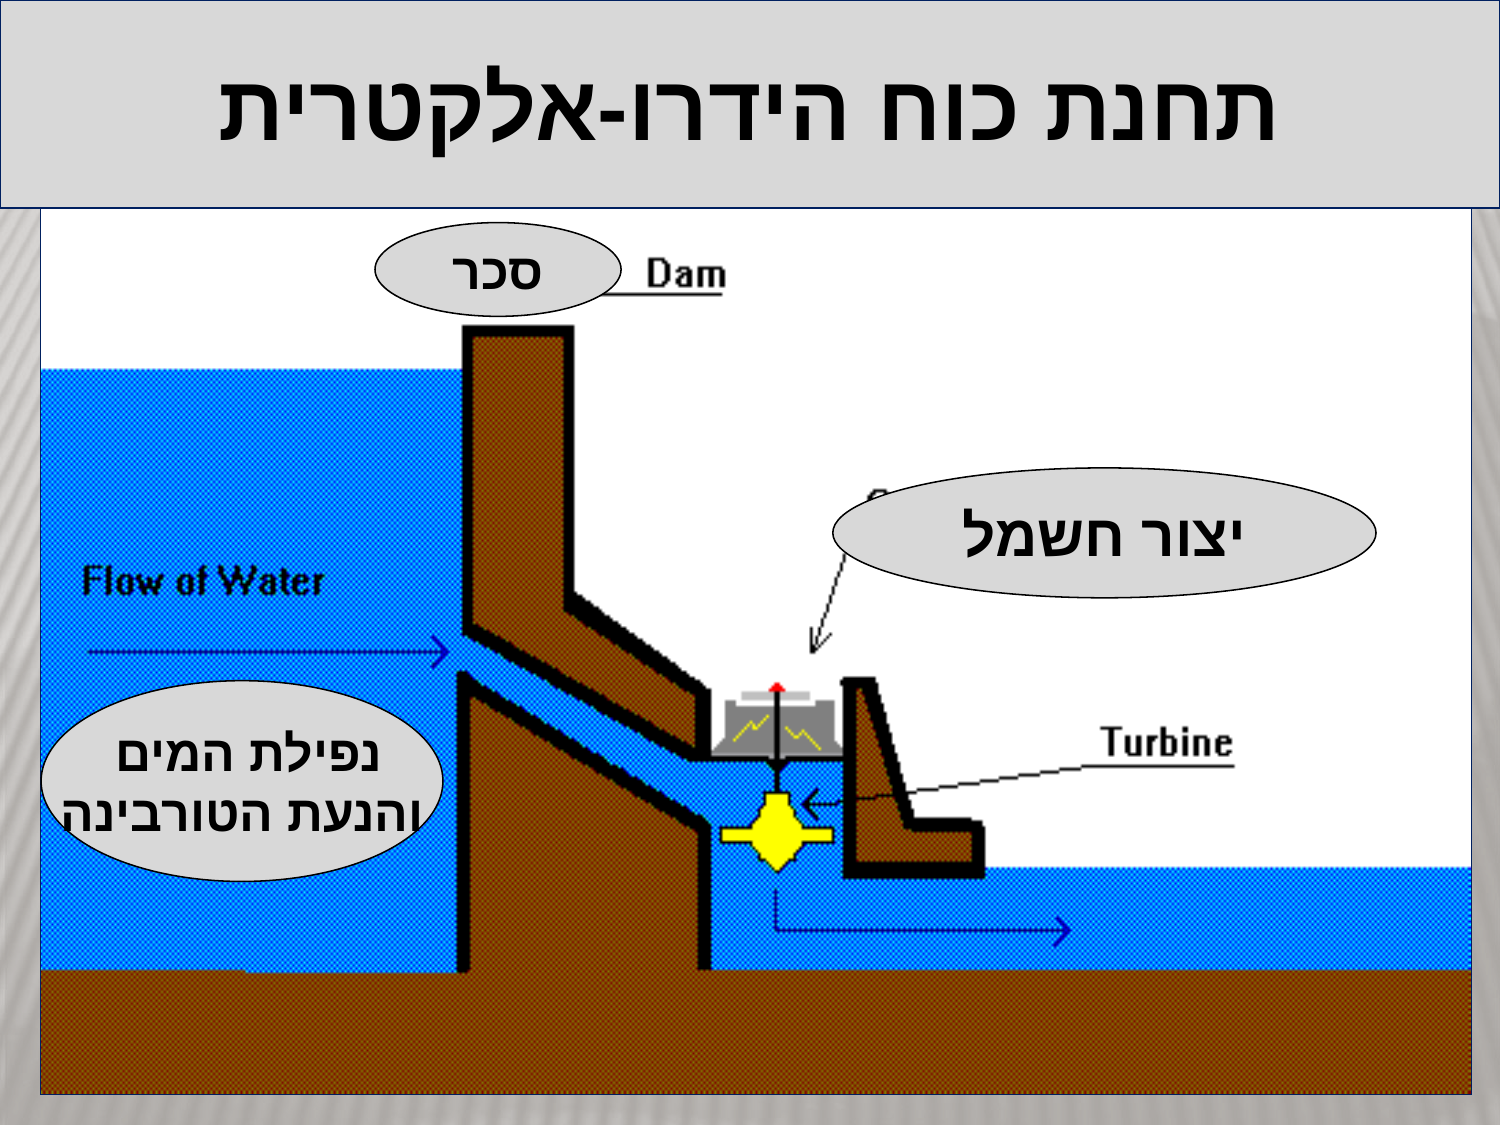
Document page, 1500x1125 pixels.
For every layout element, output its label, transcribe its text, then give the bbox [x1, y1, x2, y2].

picture [309, 531, 319, 539]
picture [79, 932, 89, 946]
picture [326, 537, 335, 553]
picture [274, 619, 335, 638]
picture [153, 490, 193, 498]
picture [148, 619, 198, 638]
picture [1087, 912, 1097, 920]
picture [79, 551, 89, 565]
picture [90, 657, 100, 665]
picture [301, 565, 308, 571]
picture [331, 481, 341, 495]
picture [1068, 888, 1097, 896]
picture [268, 525, 278, 539]
picture [205, 381, 215, 395]
picture [164, 946, 171, 952]
picture [148, 449, 198, 468]
picture [1298, 891, 1308, 917]
picture [263, 452, 272, 468]
picture [40, 871, 56, 879]
picture [257, 551, 267, 565]
picture [120, 657, 130, 665]
picture [164, 475, 171, 481]
picture [153, 953, 163, 961]
picture [79, 891, 89, 917]
picture [164, 897, 171, 911]
picture [1194, 929, 1234, 937]
picture [153, 466, 163, 474]
picture [1161, 932, 1171, 940]
picture [1057, 871, 1097, 879]
picture [216, 551, 226, 559]
picture [164, 393, 171, 401]
picture [131, 381, 141, 395]
picture [274, 449, 330, 468]
picture [40, 727, 45, 741]
picture [358, 648, 366, 656]
picture [95, 648, 103, 656]
picture [216, 487, 226, 495]
picture [164, 888, 182, 896]
picture [279, 636, 289, 644]
picture [263, 537, 272, 553]
picture [268, 906, 278, 920]
picture [337, 493, 398, 512]
picture [40, 707, 61, 720]
picture [446, 466, 456, 474]
picture [1298, 932, 1308, 946]
picture [131, 610, 141, 624]
picture [309, 953, 319, 961]
picture [79, 446, 89, 454]
picture [342, 422, 352, 430]
picture [74, 622, 83, 638]
picture [337, 534, 398, 553]
picture [1372, 932, 1382, 946]
picture [1183, 947, 1193, 961]
picture [142, 507, 152, 515]
picture [353, 446, 363, 454]
picture [40, 449, 72, 468]
picture [1435, 932, 1445, 946]
picture [372, 592, 382, 600]
picture [342, 616, 352, 624]
picture [263, 918, 272, 934]
picture [353, 390, 360, 398]
picture [334, 525, 341, 536]
picture [320, 888, 330, 896]
picture [131, 551, 141, 565]
picture [1194, 953, 1204, 961]
picture [137, 452, 146, 468]
picture [394, 481, 404, 495]
picture [279, 425, 289, 433]
picture [1457, 871, 1471, 879]
picture [1172, 947, 1182, 961]
picture [1104, 918, 1113, 934]
picture [435, 953, 445, 961]
picture [1194, 912, 1204, 920]
picture [753, 900, 760, 908]
picture [279, 953, 289, 961]
picture [200, 918, 209, 934]
picture [74, 534, 135, 553]
picture [400, 918, 409, 934]
picture [1183, 912, 1193, 920]
picture [257, 440, 267, 454]
picture [40, 507, 56, 515]
picture [257, 891, 267, 917]
picture [1252, 915, 1302, 934]
picture [79, 510, 89, 536]
picture [40, 619, 72, 638]
picture [389, 578, 398, 594]
picture [57, 402, 67, 410]
picture [364, 390, 371, 404]
picture [427, 946, 434, 952]
picture [1361, 912, 1371, 920]
picture [68, 551, 78, 565]
picture [1309, 906, 1319, 920]
picture [1178, 918, 1187, 934]
picture [57, 701, 67, 709]
picture [1046, 947, 1056, 961]
picture [1350, 888, 1360, 896]
picture [1205, 897, 1212, 911]
picture [342, 452, 393, 471]
picture [326, 493, 335, 509]
picture [1331, 888, 1349, 896]
picture [438, 733, 445, 741]
picture [194, 525, 204, 539]
picture [890, 941, 897, 949]
picture [57, 871, 67, 879]
picture [74, 663, 83, 679]
picture [835, 912, 845, 920]
picture [40, 701, 56, 709]
picture [1235, 947, 1245, 961]
picture [40, 516, 45, 530]
picture [271, 440, 278, 451]
picture [389, 452, 398, 468]
picture [389, 408, 398, 424]
picture [131, 947, 138, 958]
picture [109, 381, 119, 389]
picture [205, 405, 215, 413]
picture [131, 891, 138, 905]
picture [257, 381, 267, 395]
picture [1361, 947, 1371, 961]
picture [331, 425, 338, 439]
picture [68, 396, 78, 410]
picture [416, 490, 456, 498]
picture [1183, 929, 1193, 937]
picture [120, 616, 130, 624]
picture [1457, 888, 1471, 896]
picture [1304, 918, 1313, 934]
picture [457, 651, 464, 662]
picture [342, 891, 352, 917]
picture [942, 888, 960, 896]
picture [40, 718, 56, 726]
picture [1350, 912, 1360, 920]
picture [142, 396, 152, 410]
picture [1063, 877, 1102, 890]
picture [394, 862, 404, 876]
picture [383, 862, 393, 876]
picture [279, 929, 319, 937]
picture [372, 551, 382, 559]
picture [46, 847, 56, 855]
picture [137, 537, 146, 553]
picture [383, 510, 393, 536]
picture [720, 947, 730, 961]
picture [731, 932, 741, 940]
picture [279, 490, 319, 498]
picture [438, 522, 445, 530]
picture [301, 897, 308, 911]
picture [79, 633, 89, 641]
picture [148, 918, 198, 934]
picture [1112, 891, 1119, 902]
picture [137, 663, 146, 679]
picture [271, 384, 278, 395]
picture [175, 897, 182, 911]
picture [1224, 888, 1234, 896]
picture [68, 906, 78, 920]
picture [216, 381, 226, 389]
picture [334, 906, 341, 917]
picture [40, 548, 67, 556]
picture [309, 507, 319, 515]
picture [953, 897, 960, 911]
picture [200, 452, 209, 468]
picture [320, 912, 330, 920]
picture [142, 595, 153, 621]
picture [71, 692, 78, 706]
picture [331, 947, 341, 961]
picture [205, 891, 215, 917]
picture [63, 874, 72, 890]
picture [290, 888, 308, 896]
picture [394, 692, 401, 706]
picture [279, 888, 289, 896]
picture [205, 440, 215, 454]
picture [90, 956, 130, 964]
picture [164, 507, 182, 515]
picture [263, 663, 272, 679]
picture [246, 487, 256, 495]
picture [920, 912, 930, 920]
picture [394, 947, 404, 961]
picture [227, 422, 245, 430]
picture [274, 537, 324, 553]
picture [369, 648, 377, 656]
picture [1235, 888, 1245, 902]
picture [164, 516, 171, 530]
picture [397, 384, 404, 395]
picture [243, 636, 355, 665]
picture [216, 932, 226, 940]
picture [79, 657, 89, 665]
picture [142, 548, 152, 556]
picture [427, 516, 434, 530]
picture [397, 440, 404, 451]
picture [1120, 891, 1130, 917]
picture [331, 610, 338, 621]
picture [137, 493, 146, 509]
picture [194, 425, 204, 439]
picture [446, 507, 456, 515]
picture [68, 947, 78, 961]
picture [57, 718, 67, 726]
picture [1309, 947, 1319, 961]
picture [40, 929, 67, 937]
picture [175, 524, 182, 530]
picture [63, 918, 72, 934]
picture [342, 592, 352, 600]
picture [211, 915, 261, 934]
picture [68, 566, 78, 580]
picture [394, 891, 401, 902]
picture [309, 888, 319, 896]
picture [194, 595, 204, 621]
picture [446, 402, 456, 410]
picture [126, 622, 141, 641]
picture [68, 525, 78, 539]
picture [1413, 932, 1423, 940]
picture [342, 405, 352, 413]
picture [909, 891, 919, 917]
picture [40, 36, 1471, 1095]
picture [1367, 918, 1376, 934]
picture [416, 531, 426, 539]
picture [246, 381, 256, 389]
picture [216, 616, 226, 624]
picture [79, 422, 89, 430]
picture [263, 408, 272, 427]
picture [279, 548, 319, 556]
picture [1287, 932, 1297, 940]
picture [364, 431, 371, 445]
picture [57, 466, 67, 474]
picture [194, 888, 204, 902]
picture [1079, 897, 1086, 911]
picture [1252, 874, 1302, 893]
picture [90, 932, 100, 940]
picture [353, 437, 360, 445]
picture [405, 548, 456, 556]
picture [120, 551, 130, 559]
picture [400, 493, 409, 509]
picture [1098, 888, 1108, 896]
picture [342, 956, 393, 964]
picture [1378, 915, 1439, 934]
picture [427, 393, 434, 401]
picture [131, 932, 141, 946]
picture [972, 912, 982, 920]
picture [57, 572, 67, 580]
picture [1441, 918, 1450, 934]
picture [40, 408, 72, 427]
picture [1241, 918, 1250, 934]
picture [246, 657, 256, 665]
picture [153, 912, 163, 920]
picture [148, 408, 198, 427]
picture [1257, 932, 1267, 940]
picture [101, 601, 108, 615]
picture [211, 534, 261, 553]
picture [846, 888, 856, 902]
picture [1446, 929, 1471, 937]
picture [326, 452, 335, 468]
picture [268, 490, 324, 509]
picture [257, 633, 267, 641]
picture [274, 408, 335, 427]
picture [1424, 956, 1434, 964]
picture [800, 877, 839, 890]
picture [816, 912, 834, 920]
picture [40, 897, 45, 911]
picture [953, 946, 960, 952]
picture [805, 953, 815, 961]
picture [389, 622, 398, 638]
picture [331, 551, 341, 565]
picture [1424, 891, 1434, 917]
picture [57, 595, 67, 621]
picture [238, 941, 245, 949]
picture [1035, 891, 1045, 917]
picture [342, 510, 352, 536]
picture [46, 466, 56, 474]
picture [1057, 953, 1067, 961]
picture [405, 566, 415, 580]
picture [961, 953, 971, 961]
picture [1120, 932, 1130, 946]
picture [723, 891, 730, 905]
picture [364, 560, 371, 566]
picture [942, 946, 949, 952]
picture [816, 888, 834, 896]
picture [1375, 906, 1382, 917]
picture [137, 874, 146, 890]
picture [257, 932, 267, 946]
picture [205, 633, 215, 641]
picture [101, 941, 108, 947]
picture [715, 918, 724, 934]
picture [320, 947, 330, 961]
picture [1350, 953, 1360, 961]
picture [342, 932, 352, 940]
picture [101, 861, 108, 867]
picture [183, 531, 193, 539]
picture [383, 551, 393, 565]
picture [320, 531, 330, 539]
picture [101, 519, 108, 527]
picture [74, 408, 83, 424]
picture [279, 531, 289, 539]
picture [120, 932, 130, 940]
picture [1246, 891, 1256, 917]
picture [238, 390, 245, 396]
picture [142, 466, 152, 480]
picture [142, 929, 152, 937]
picture [972, 888, 982, 896]
picture [90, 381, 100, 389]
picture [268, 888, 278, 902]
picture [57, 507, 67, 515]
picture [126, 452, 135, 468]
picture [183, 507, 193, 515]
picture [68, 932, 78, 946]
picture [238, 439, 245, 445]
picture [1331, 897, 1338, 911]
picture [920, 947, 930, 961]
picture [353, 381, 363, 389]
picture [383, 422, 393, 430]
picture [383, 891, 393, 917]
picture [320, 466, 330, 474]
picture [427, 856, 434, 862]
picture [331, 440, 341, 454]
picture [416, 912, 426, 920]
picture [1446, 912, 1456, 920]
picture [68, 466, 78, 480]
picture [989, 874, 1050, 893]
picture [175, 944, 182, 952]
picture [320, 387, 330, 410]
picture [142, 947, 152, 961]
picture [112, 437, 119, 445]
picture [216, 446, 226, 454]
text_box תחנת כוח הידרו-אלקטרית [0, 0, 1500, 208]
picture [131, 510, 138, 524]
picture [60, 387, 67, 401]
picture [383, 683, 393, 706]
picture [789, 874, 798, 890]
picture [85, 411, 124, 424]
picture [68, 595, 75, 606]
picture [106, 648, 114, 656]
picture [353, 551, 363, 559]
picture [183, 953, 193, 961]
picture [153, 507, 163, 515]
picture [416, 888, 445, 896]
picture [1109, 947, 1119, 961]
picture [290, 524, 297, 530]
picture [715, 874, 724, 890]
picture [74, 452, 83, 468]
picture [216, 657, 226, 665]
picture [383, 446, 393, 454]
picture [63, 493, 72, 509]
picture [79, 405, 89, 413]
picture [427, 434, 434, 442]
picture [1224, 912, 1234, 920]
picture [320, 677, 330, 685]
picture [394, 525, 401, 536]
picture [1052, 874, 1061, 890]
picture [983, 891, 993, 917]
picture [40, 490, 56, 498]
picture [731, 868, 741, 876]
picture [211, 411, 261, 424]
picture [348, 411, 387, 424]
picture [446, 572, 456, 580]
picture [301, 393, 308, 401]
picture [200, 408, 209, 427]
picture [331, 381, 341, 395]
picture [194, 466, 204, 480]
picture [334, 469, 341, 480]
picture [394, 510, 401, 521]
picture [383, 616, 393, 624]
picture [1098, 912, 1108, 920]
picture [57, 847, 67, 855]
picture [1435, 906, 1445, 920]
picture [353, 601, 360, 609]
picture [1378, 874, 1439, 893]
picture [1216, 897, 1223, 911]
picture [227, 446, 245, 454]
picture [394, 906, 401, 917]
picture [79, 616, 89, 624]
picture [205, 422, 215, 430]
picture [931, 888, 941, 896]
picture [383, 592, 393, 600]
picture [194, 490, 204, 498]
picture [1046, 891, 1053, 902]
picture [268, 595, 278, 621]
picture [1361, 871, 1371, 879]
picture [1109, 932, 1119, 946]
picture [783, 906, 790, 917]
picture [435, 531, 445, 539]
picture [1452, 918, 1468, 931]
picture [148, 537, 198, 553]
picture [326, 918, 335, 934]
picture [337, 578, 346, 594]
picture [411, 707, 450, 720]
picture [1320, 888, 1330, 896]
picture [71, 510, 78, 521]
picture [268, 507, 278, 521]
picture [1172, 891, 1179, 905]
picture [40, 918, 61, 931]
picture [846, 947, 856, 961]
picture [1375, 947, 1382, 958]
picture [1309, 888, 1319, 902]
picture [400, 874, 409, 890]
picture [364, 941, 371, 947]
picture [720, 847, 730, 861]
picture [1315, 918, 1365, 934]
picture [257, 481, 267, 495]
picture [246, 551, 256, 559]
picture [183, 425, 193, 433]
picture [342, 633, 382, 641]
picture [63, 663, 72, 679]
picture [263, 622, 272, 638]
picture [68, 636, 78, 650]
picture [71, 891, 78, 902]
picture [1115, 874, 1176, 893]
picture [274, 660, 330, 679]
picture [268, 425, 278, 439]
picture [183, 888, 193, 896]
picture [211, 493, 261, 512]
picture [153, 548, 193, 556]
picture [435, 677, 445, 685]
picture [435, 742, 445, 750]
picture [90, 405, 119, 413]
picture [397, 396, 404, 410]
picture [353, 422, 382, 430]
picture [79, 680, 89, 706]
picture [68, 607, 75, 621]
picture [805, 847, 815, 855]
picture [348, 622, 387, 635]
picture [1098, 871, 1108, 879]
picture [805, 871, 839, 879]
picture [153, 677, 163, 685]
picture [205, 452, 267, 471]
picture [353, 616, 382, 624]
picture [63, 537, 72, 553]
picture [920, 888, 930, 896]
picture [394, 551, 404, 565]
picture [120, 405, 130, 413]
picture [142, 660, 198, 679]
picture [435, 912, 445, 920]
picture [1320, 929, 1360, 937]
picture [372, 657, 382, 665]
picture [394, 566, 404, 580]
picture [835, 953, 845, 961]
picture [216, 422, 226, 430]
picture [101, 560, 108, 566]
picture [183, 636, 193, 644]
picture [1178, 874, 1187, 890]
picture [337, 452, 346, 468]
picture [435, 572, 445, 580]
picture [40, 888, 56, 896]
picture [142, 912, 152, 920]
picture [1361, 888, 1371, 896]
picture [74, 560, 124, 600]
picture [268, 396, 278, 410]
picture [46, 912, 56, 920]
picture [337, 411, 346, 424]
picture [857, 891, 867, 917]
picture [46, 531, 56, 539]
picture [153, 636, 163, 644]
picture [1405, 941, 1412, 947]
picture [68, 847, 78, 861]
picture [394, 469, 401, 480]
picture [731, 891, 741, 917]
picture [57, 636, 67, 644]
picture [397, 610, 404, 621]
picture [411, 877, 450, 890]
picture [74, 493, 135, 512]
picture [320, 548, 330, 556]
picture [986, 947, 993, 958]
picture [68, 862, 78, 876]
picture [457, 636, 467, 650]
picture [101, 480, 108, 486]
picture [126, 411, 135, 424]
picture [972, 947, 982, 961]
picture [57, 953, 67, 961]
picture [805, 912, 815, 920]
picture [40, 578, 72, 597]
picture [449, 387, 456, 401]
picture [268, 466, 278, 480]
picture [1241, 874, 1250, 890]
picture [342, 446, 352, 454]
picture [452, 663, 461, 670]
picture [164, 531, 182, 539]
picture [383, 481, 393, 495]
picture [816, 856, 823, 862]
picture [1112, 906, 1119, 917]
picture [68, 384, 75, 395]
picture [57, 888, 67, 896]
picture [942, 897, 949, 911]
picture [90, 633, 130, 641]
picture [232, 648, 240, 656]
picture [238, 560, 245, 566]
picture [326, 578, 335, 594]
picture [46, 677, 56, 685]
picture [290, 912, 308, 920]
picture [1315, 877, 1365, 890]
picture [1383, 956, 1423, 964]
picture [427, 686, 434, 700]
picture [1194, 871, 1234, 879]
picture [246, 932, 256, 940]
picture [216, 405, 256, 413]
picture [416, 701, 445, 709]
picture [1235, 906, 1245, 920]
picture [40, 496, 61, 509]
picture [1104, 874, 1113, 890]
picture [1205, 946, 1212, 952]
picture [411, 537, 450, 550]
picture [183, 466, 193, 474]
picture [400, 663, 409, 679]
picture [46, 953, 56, 961]
picture [1435, 891, 1442, 902]
picture [1320, 953, 1330, 961]
picture [394, 680, 401, 691]
picture [227, 616, 245, 624]
picture [120, 868, 130, 876]
picture [90, 446, 100, 454]
picture [194, 947, 204, 961]
picture [216, 463, 256, 471]
picture [337, 874, 398, 893]
picture [301, 946, 308, 952]
picture [337, 915, 398, 934]
picture [290, 531, 308, 539]
picture [112, 601, 119, 609]
picture [416, 677, 426, 685]
picture [238, 601, 245, 615]
picture [348, 581, 387, 594]
picture [200, 493, 209, 509]
picture [131, 405, 141, 413]
picture [1068, 912, 1078, 920]
picture [131, 440, 141, 454]
picture [279, 912, 289, 920]
picture [416, 718, 445, 726]
picture [90, 422, 119, 430]
picture [931, 953, 941, 961]
picture [753, 941, 760, 947]
picture [268, 947, 278, 961]
picture [137, 619, 146, 638]
picture [835, 888, 845, 896]
picture [427, 897, 434, 911]
picture [783, 947, 793, 961]
picture [246, 422, 256, 430]
picture [342, 487, 352, 495]
picture [68, 677, 78, 691]
picture [427, 565, 434, 571]
picture [334, 510, 341, 524]
picture [263, 493, 272, 509]
picture [131, 422, 141, 436]
picture [468, 657, 478, 665]
picture [479, 657, 489, 665]
picture [400, 452, 409, 468]
picture [301, 475, 308, 481]
picture [405, 888, 415, 896]
picture [411, 918, 450, 931]
picture [1016, 941, 1023, 947]
picture [342, 657, 352, 665]
picture [1405, 900, 1412, 908]
picture [57, 912, 67, 920]
picture [205, 932, 215, 946]
picture [342, 575, 393, 583]
picture [331, 592, 341, 606]
picture [805, 888, 815, 896]
picture [246, 446, 256, 454]
picture [49, 522, 56, 530]
picture [942, 912, 960, 920]
picture [109, 446, 119, 454]
picture [238, 478, 245, 486]
picture [1457, 912, 1467, 920]
picture [446, 595, 456, 621]
picture [101, 616, 119, 624]
picture [68, 425, 78, 439]
picture [1304, 874, 1313, 890]
picture [1205, 912, 1223, 920]
picture [57, 490, 67, 498]
picture [120, 446, 130, 454]
picture [205, 510, 215, 536]
picture [320, 929, 330, 937]
picture [405, 677, 415, 685]
picture [117, 636, 229, 665]
picture [1142, 941, 1149, 947]
picture [148, 496, 198, 509]
picture [405, 507, 415, 515]
picture [1246, 932, 1256, 946]
picture [1120, 956, 1171, 964]
picture [63, 707, 72, 723]
picture [68, 481, 78, 495]
picture [405, 947, 415, 961]
picture [1172, 906, 1179, 917]
picture [175, 563, 182, 571]
picture [1098, 947, 1108, 961]
picture [164, 912, 182, 920]
picture [40, 877, 61, 890]
picture [211, 622, 261, 635]
picture [142, 531, 152, 539]
picture [383, 381, 393, 389]
picture [994, 956, 1034, 964]
picture [1457, 953, 1467, 961]
picture [405, 871, 415, 879]
picture [364, 519, 371, 527]
picture [164, 563, 171, 571]
picture [79, 381, 89, 389]
picture [342, 381, 352, 389]
picture [931, 912, 941, 920]
picture [74, 915, 135, 934]
picture [90, 868, 100, 876]
picture [405, 490, 415, 498]
picture [227, 390, 234, 396]
picture [397, 425, 404, 439]
picture [723, 906, 730, 917]
picture [137, 408, 146, 427]
picture [79, 663, 135, 682]
picture [90, 487, 100, 495]
picture [416, 953, 426, 961]
picture [216, 956, 256, 964]
picture [326, 874, 335, 890]
picture [394, 932, 404, 946]
picture [364, 601, 371, 615]
picture [1161, 891, 1171, 917]
picture [120, 487, 130, 495]
picture [1087, 953, 1097, 961]
picture [175, 475, 182, 483]
picture [301, 516, 308, 530]
picture [205, 481, 215, 495]
picture [816, 946, 823, 952]
picture [153, 531, 163, 539]
picture [731, 956, 782, 964]
picture [394, 847, 404, 861]
picture [961, 912, 971, 920]
picture [1361, 929, 1371, 937]
picture [257, 510, 267, 536]
picture [290, 507, 308, 515]
picture [364, 900, 371, 908]
picture [257, 616, 267, 624]
picture [57, 531, 67, 539]
picture [257, 405, 267, 413]
picture [405, 912, 415, 920]
picture [720, 932, 730, 946]
picture [194, 906, 204, 920]
picture [372, 446, 382, 454]
picture [200, 663, 209, 679]
picture [416, 466, 426, 474]
picture [153, 929, 193, 937]
picture [1115, 915, 1176, 934]
picture [416, 507, 445, 515]
picture [427, 475, 434, 481]
picture [1435, 947, 1445, 961]
picture [40, 475, 45, 489]
picture [337, 663, 393, 682]
picture [200, 537, 209, 553]
picture [794, 912, 804, 920]
picture [868, 956, 908, 964]
picture [1446, 953, 1456, 961]
picture [438, 686, 445, 694]
picture [279, 466, 289, 474]
picture [405, 387, 415, 410]
picture [131, 481, 141, 495]
picture [137, 918, 146, 934]
picture [79, 862, 89, 876]
picture [227, 439, 234, 445]
picture [131, 906, 138, 917]
picture [40, 537, 61, 550]
picture [1189, 918, 1239, 934]
picture [353, 657, 363, 665]
picture [1189, 874, 1239, 890]
picture [1383, 932, 1393, 940]
picture [435, 847, 445, 855]
picture [101, 431, 108, 445]
picture [74, 874, 135, 893]
picture [446, 531, 456, 539]
picture [879, 941, 886, 949]
picture [405, 531, 415, 539]
picture [227, 601, 234, 607]
picture [364, 480, 371, 486]
picture [131, 680, 138, 691]
picture [101, 900, 108, 908]
picture [279, 507, 289, 515]
picture [1446, 888, 1456, 896]
picture [1205, 888, 1223, 896]
picture [57, 677, 67, 685]
picture [1079, 946, 1086, 952]
picture [794, 947, 804, 961]
picture [309, 912, 319, 920]
picture [1320, 871, 1360, 879]
picture [400, 537, 409, 553]
picture [1068, 953, 1078, 961]
picture [125, 560, 330, 606]
picture [753, 861, 760, 867]
picture [131, 469, 138, 480]
picture [1446, 871, 1456, 879]
picture [794, 871, 804, 879]
picture [90, 551, 100, 559]
picture [1367, 874, 1376, 890]
picture [772, 932, 782, 940]
picture [101, 689, 108, 697]
picture [194, 396, 204, 410]
picture [427, 604, 434, 612]
picture [435, 466, 445, 474]
picture [816, 897, 823, 911]
picture [405, 595, 415, 621]
picture [364, 689, 371, 697]
picture [246, 616, 256, 624]
picture [334, 891, 341, 905]
picture [120, 381, 130, 389]
picture [290, 897, 297, 911]
picture [271, 554, 278, 565]
picture [416, 847, 426, 855]
picture [205, 592, 215, 600]
picture [79, 452, 130, 471]
picture [320, 490, 330, 498]
picture [1057, 888, 1067, 896]
picture [1342, 946, 1349, 952]
picture [794, 888, 804, 896]
picture [1375, 891, 1382, 905]
picture [1194, 888, 1204, 896]
picture [153, 888, 163, 896]
picture [131, 525, 138, 536]
picture [383, 932, 393, 946]
picture [1224, 953, 1234, 961]
picture [446, 636, 456, 644]
picture [331, 396, 338, 410]
picture [326, 663, 335, 679]
picture [961, 888, 971, 896]
picture [405, 847, 415, 855]
picture [1257, 956, 1297, 964]
picture [257, 422, 267, 430]
picture [79, 481, 89, 495]
picture [120, 422, 130, 430]
picture [353, 592, 363, 600]
picture [383, 657, 393, 665]
picture [205, 616, 215, 624]
picture [397, 595, 404, 606]
picture [216, 633, 256, 641]
picture [194, 384, 201, 395]
picture [40, 686, 45, 700]
picture [389, 663, 398, 679]
picture [1342, 897, 1349, 911]
picture [90, 616, 100, 624]
picture [846, 906, 856, 920]
picture [1183, 871, 1193, 879]
picture [85, 622, 124, 635]
picture [68, 440, 75, 451]
picture [200, 622, 209, 638]
picture [40, 660, 67, 679]
picture [342, 551, 352, 559]
picture [1320, 912, 1330, 920]
picture [331, 566, 341, 580]
picture [309, 466, 319, 474]
picture [279, 402, 289, 410]
picture [1452, 877, 1468, 890]
picture [405, 466, 415, 474]
picture [383, 405, 393, 413]
picture [1279, 941, 1286, 949]
picture [274, 918, 324, 934]
picture [142, 490, 152, 498]
picture [1441, 874, 1450, 890]
picture [337, 622, 346, 638]
picture [183, 912, 193, 920]
picture [411, 496, 450, 509]
picture [68, 651, 75, 662]
picture [101, 390, 108, 404]
picture [183, 402, 193, 410]
picture [142, 888, 152, 896]
picture [194, 440, 201, 451]
picture [1331, 944, 1338, 952]
picture [205, 551, 215, 574]
picture [142, 425, 152, 451]
picture [319, 595, 330, 621]
picture [57, 425, 67, 448]
picture [79, 956, 89, 964]
picture [320, 425, 330, 451]
picture [1183, 888, 1193, 896]
picture [1331, 912, 1349, 920]
picture [383, 633, 393, 641]
picture [372, 381, 382, 389]
picture [405, 701, 415, 709]
picture [1142, 900, 1149, 908]
picture [309, 677, 319, 685]
picture [1268, 941, 1275, 949]
picture [416, 572, 426, 580]
picture [353, 405, 382, 413]
picture [1424, 932, 1434, 946]
picture [320, 507, 330, 515]
picture [1172, 932, 1182, 946]
picture [46, 572, 56, 580]
picture [309, 636, 319, 644]
picture [227, 941, 234, 949]
picture [783, 891, 790, 905]
picture [194, 507, 204, 521]
picture [90, 592, 100, 600]
picture [331, 932, 341, 946]
picture [112, 390, 119, 398]
picture [720, 862, 730, 876]
picture [446, 425, 456, 448]
picture [405, 425, 415, 448]
